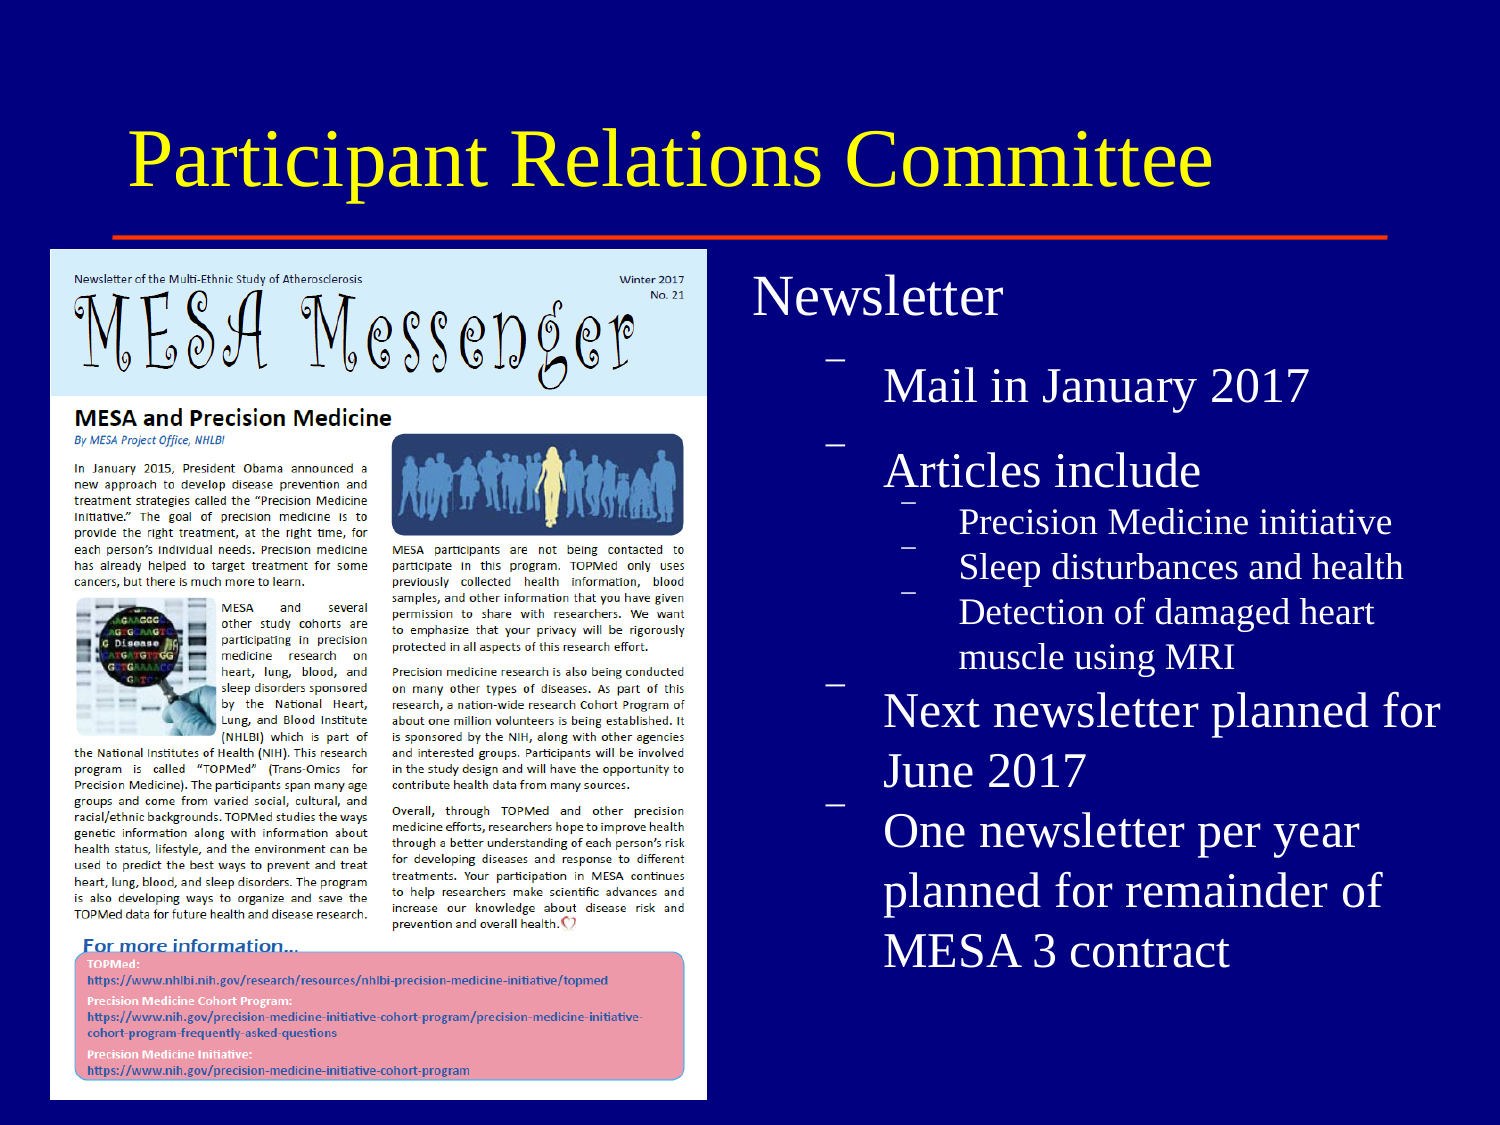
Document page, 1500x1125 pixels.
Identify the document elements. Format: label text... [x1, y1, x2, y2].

title Participant Relations Committee [112, 59, 1388, 247]
text_box Newsletter Mail in January 2017 Articles include Precision Medicine initiative Sleep disturbances and health Detection of damaged heart muscle using MRI Next newsletter planned for June 2017 One newsletter per year planned for remainder of MESA 3 contract [737, 249, 1463, 1105]
picture [49, 249, 707, 1101]
